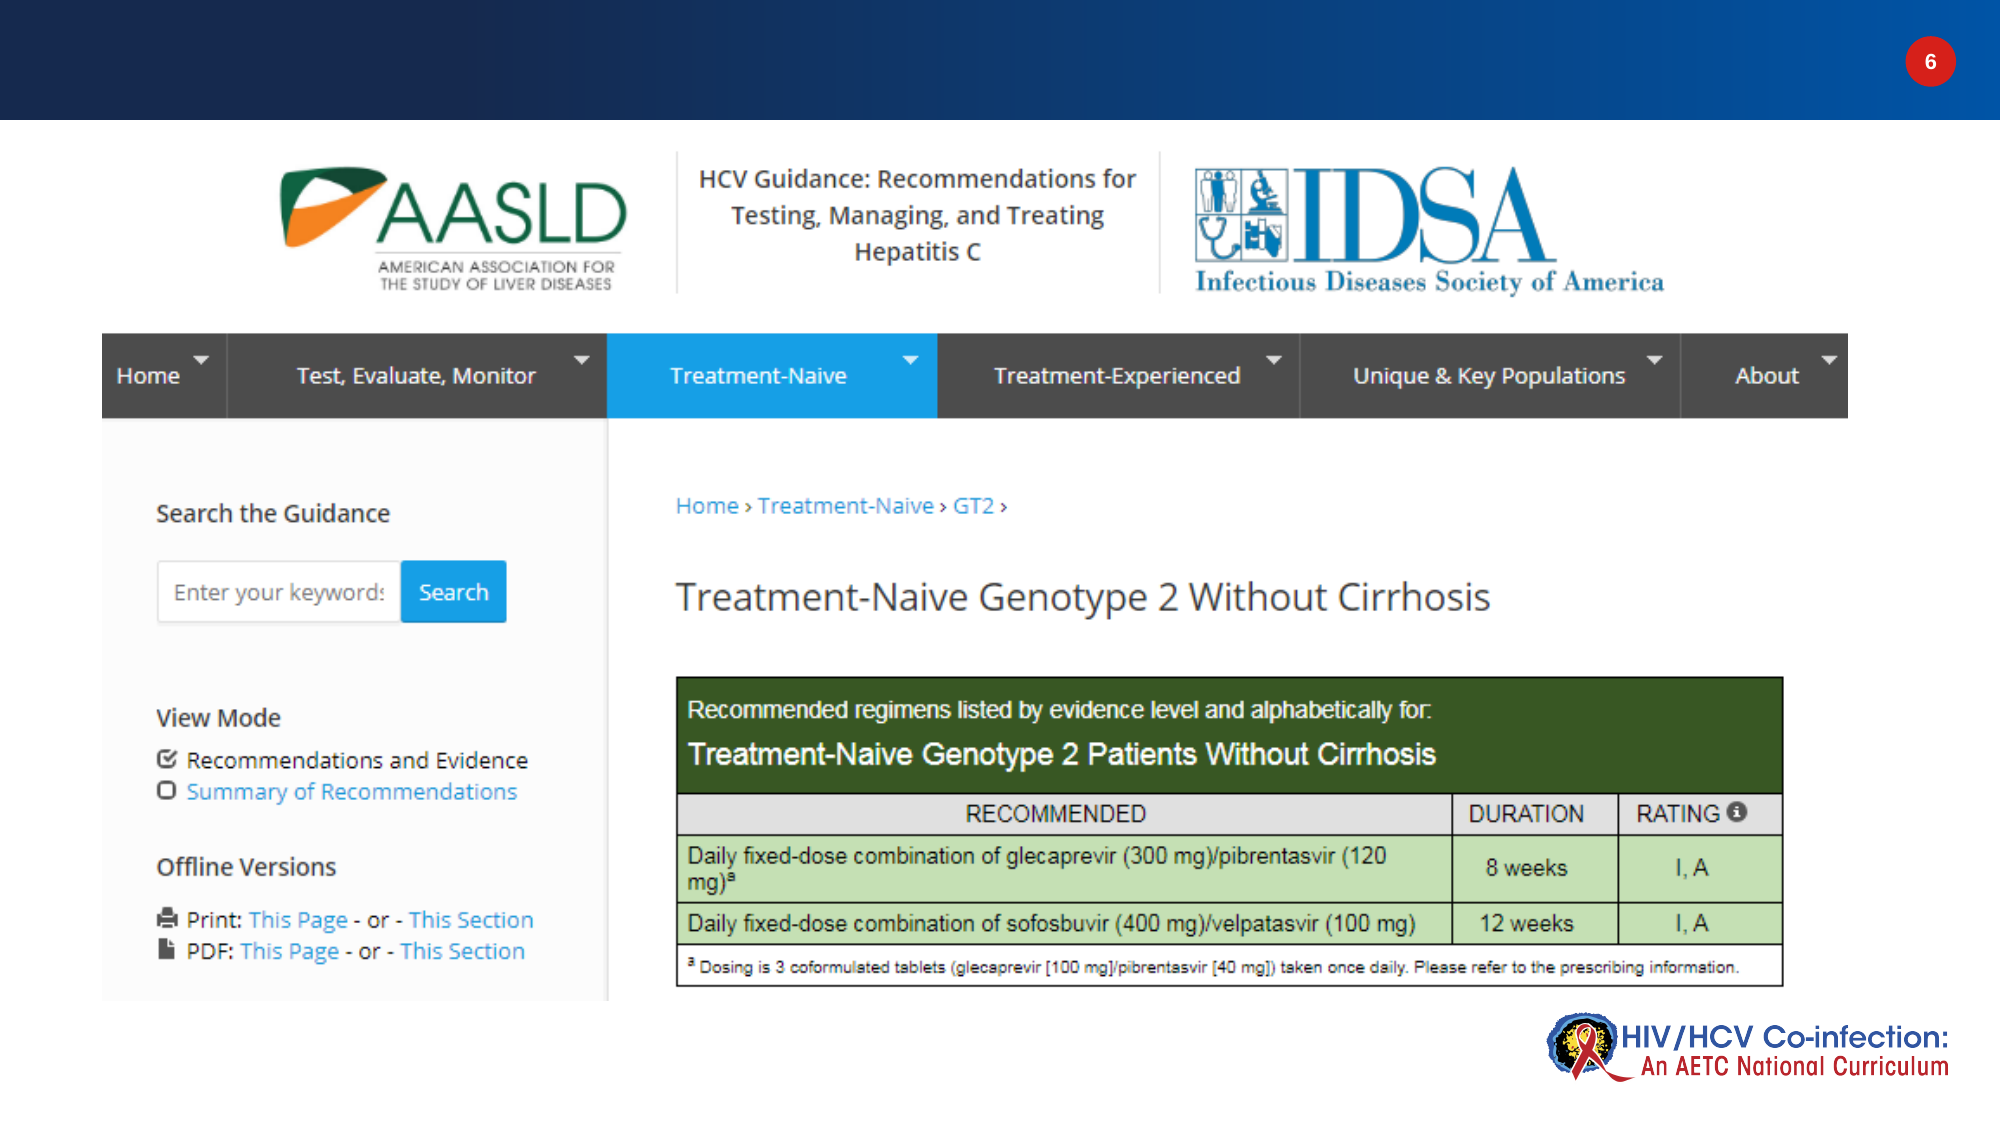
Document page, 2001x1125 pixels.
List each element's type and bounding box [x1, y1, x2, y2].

picture [1546, 1012, 1957, 1085]
picture [101, 124, 1848, 1001]
